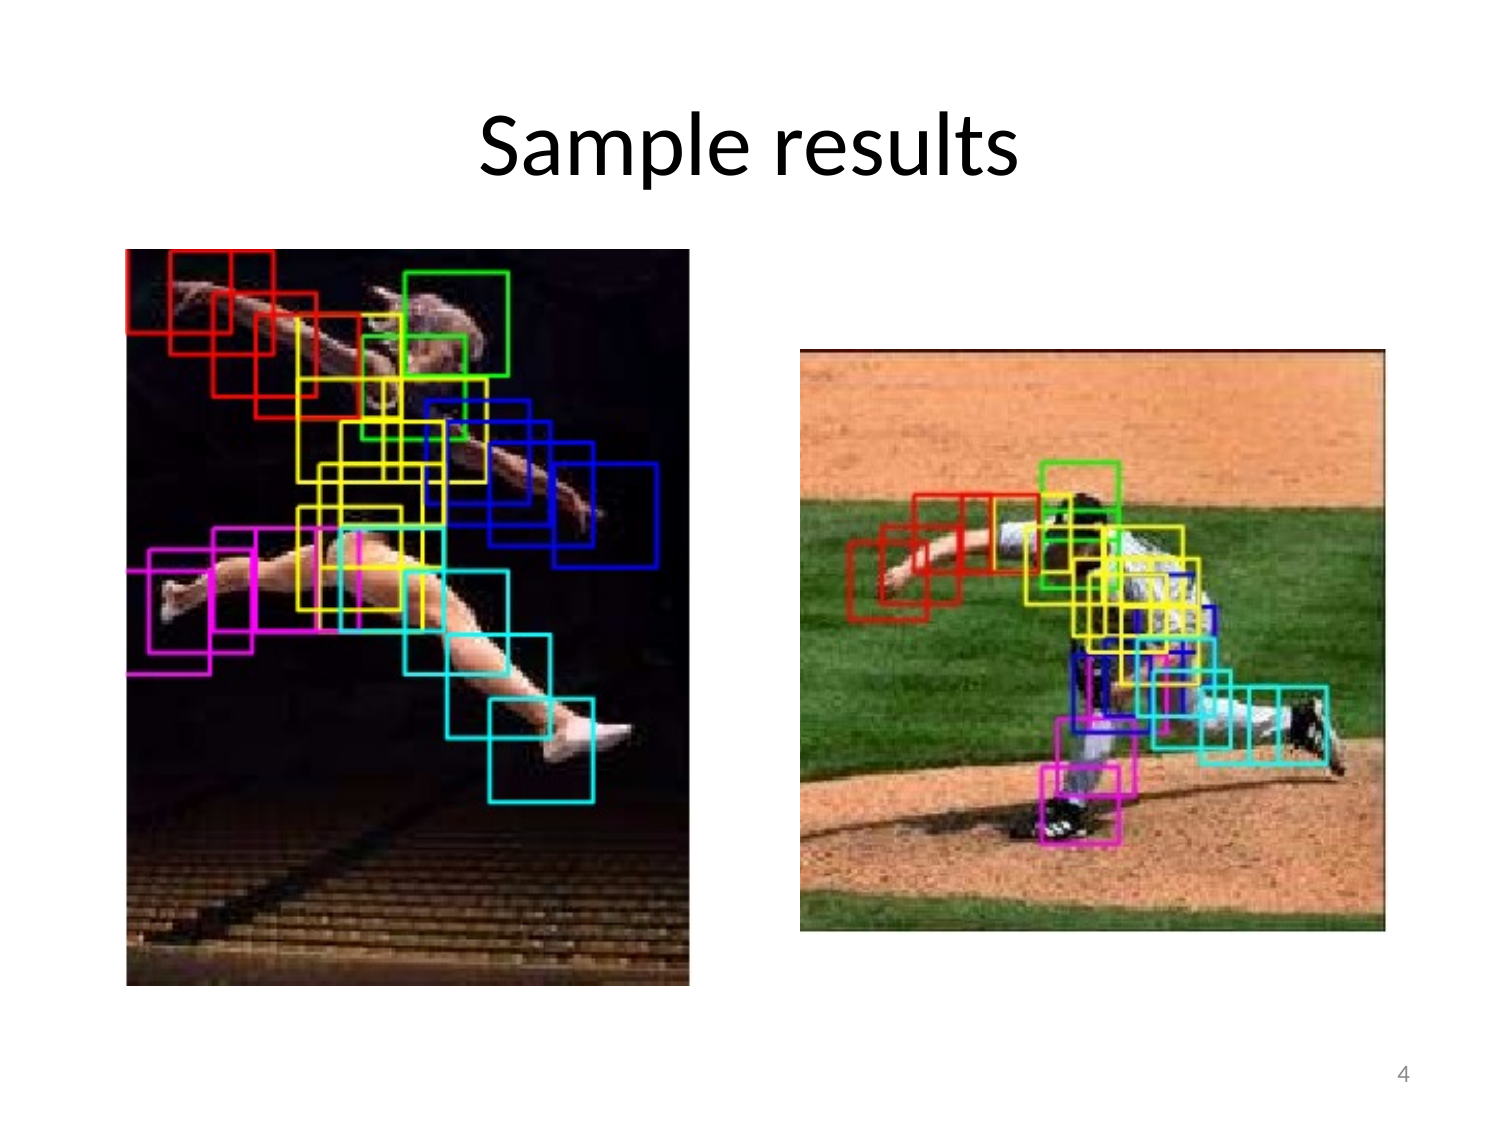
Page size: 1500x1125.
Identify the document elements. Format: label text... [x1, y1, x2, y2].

picture [124, 249, 692, 986]
picture [799, 349, 1388, 934]
title Sample results [75, 45, 1425, 233]
slide_number 4 [1074, 1042, 1425, 1103]
